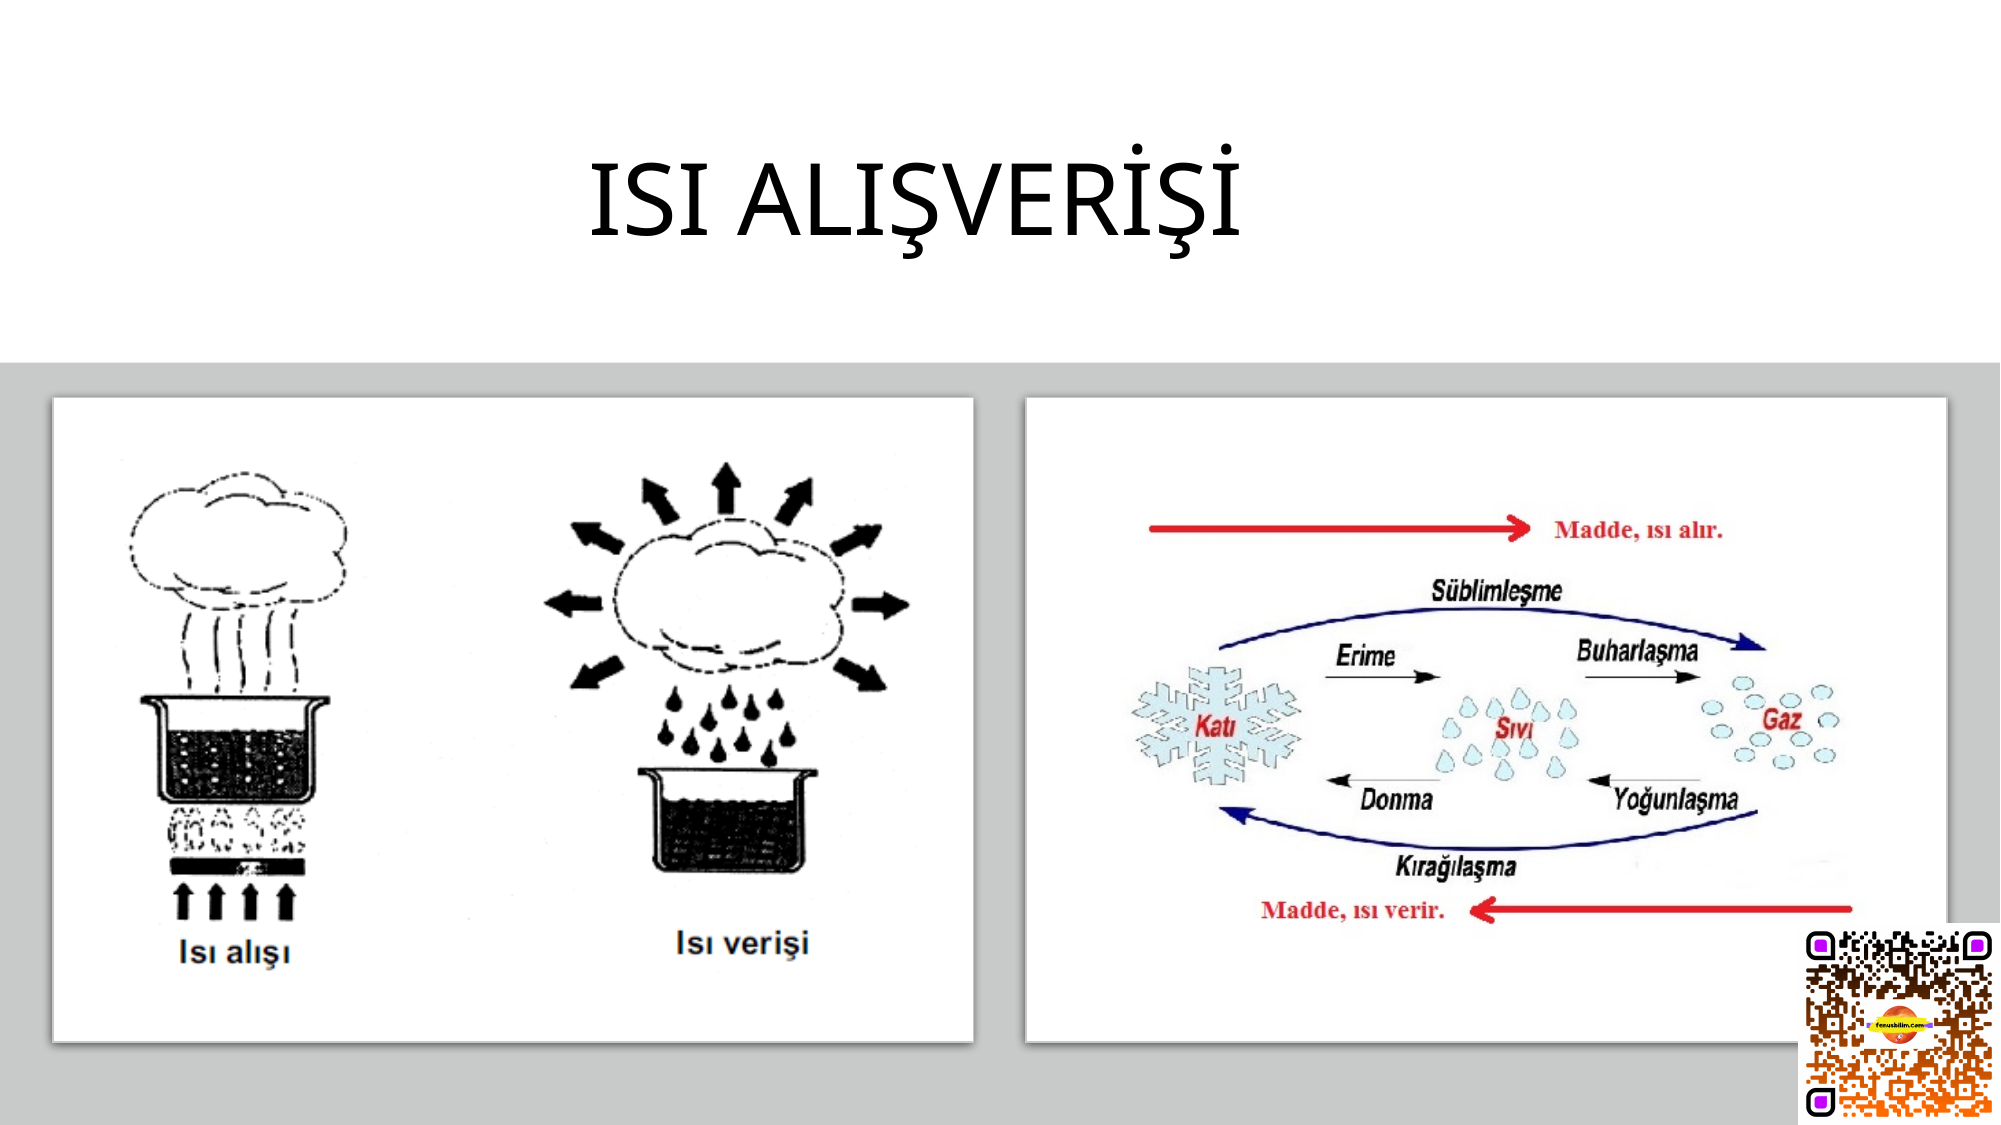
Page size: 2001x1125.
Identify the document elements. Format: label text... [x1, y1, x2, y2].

text_box [0, 362, 2000, 1125]
text_box [1025, 396, 1948, 1043]
text_box ISI ALIŞVERİŞİ [574, 71, 1670, 336]
text_box [52, 396, 975, 1043]
picture [1078, 501, 2000, 1125]
picture [105, 452, 922, 988]
